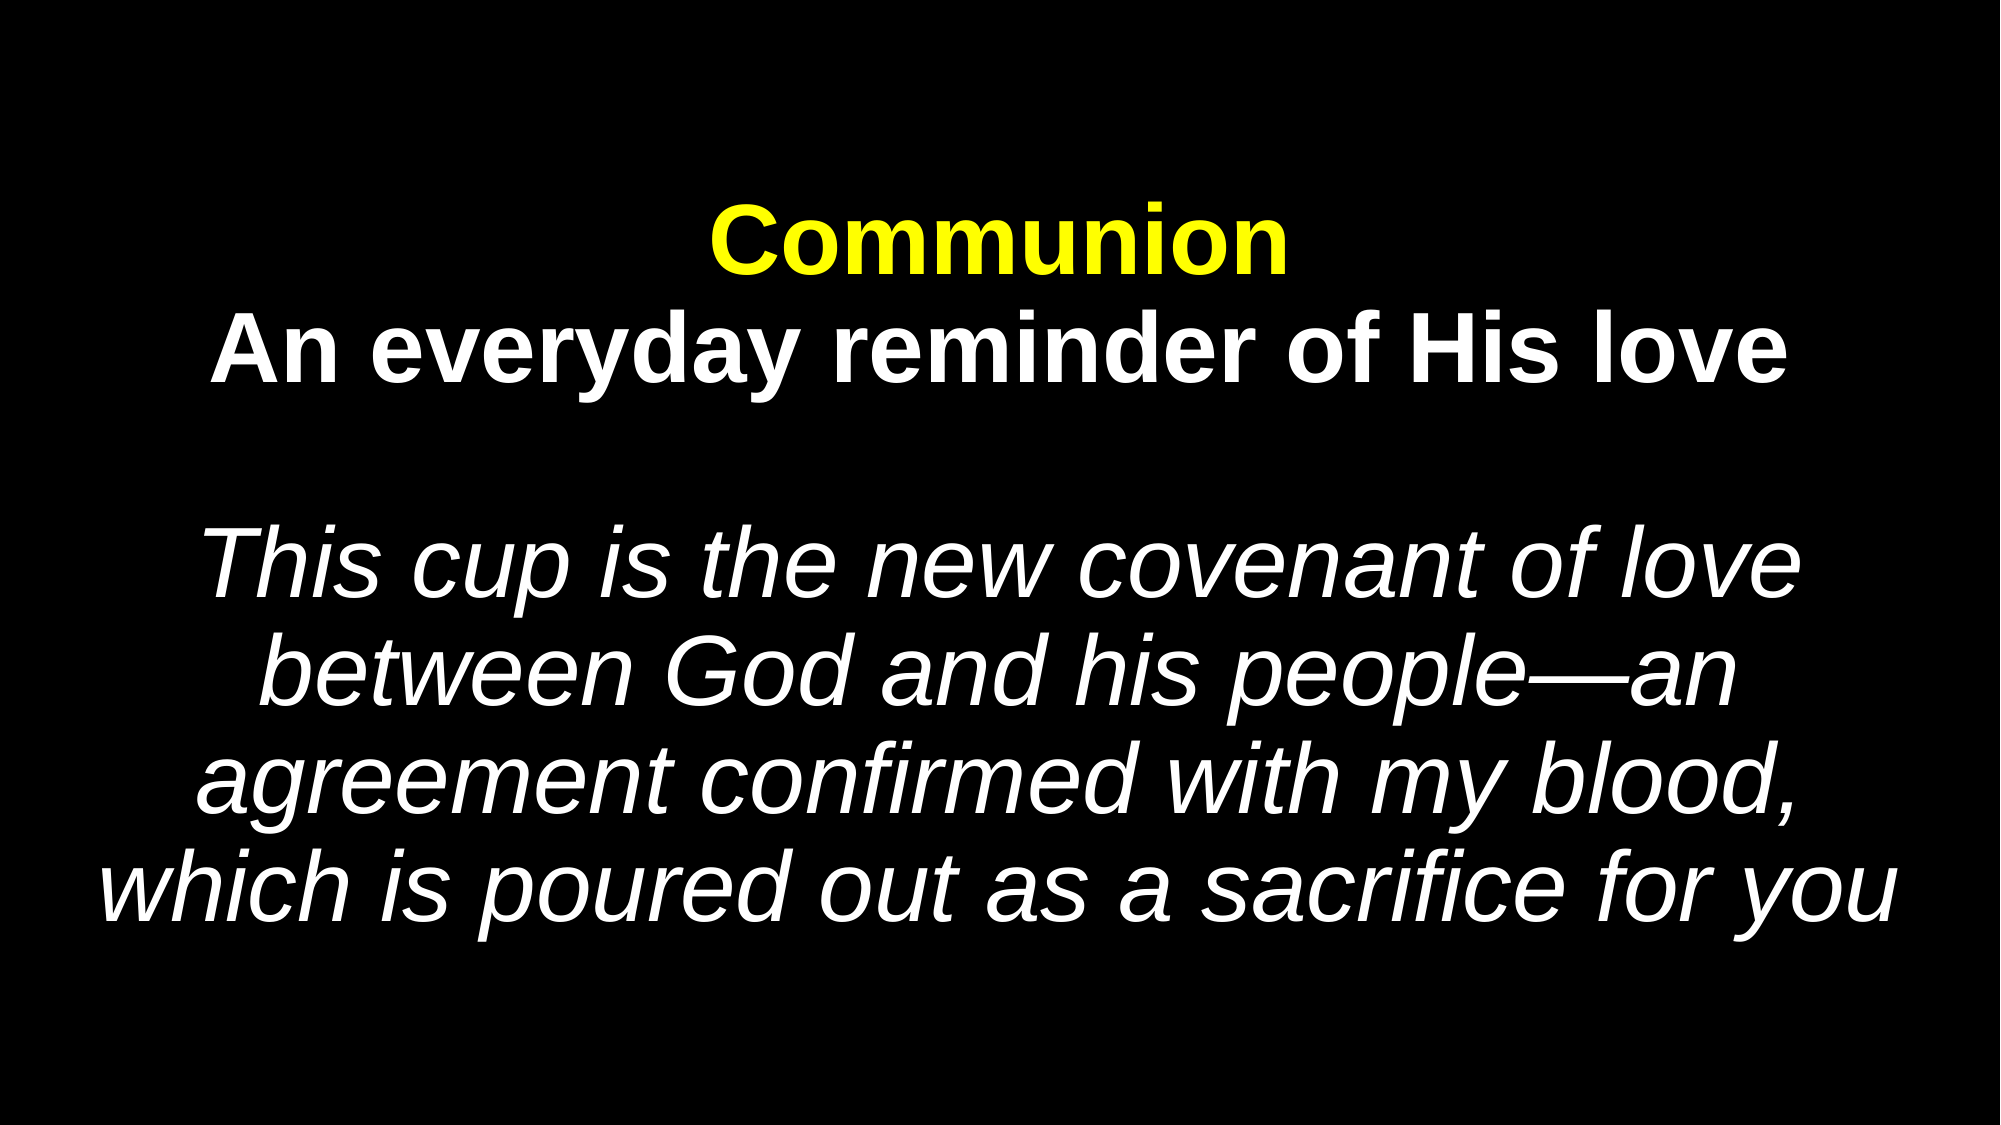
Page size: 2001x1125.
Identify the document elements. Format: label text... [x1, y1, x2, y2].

title Communion An everyday reminder of His love This cup is the new covenant of love between God and his people—an agreement confirmed with my blood, which is poured out as a sacrifice for you [78, 70, 1922, 1061]
